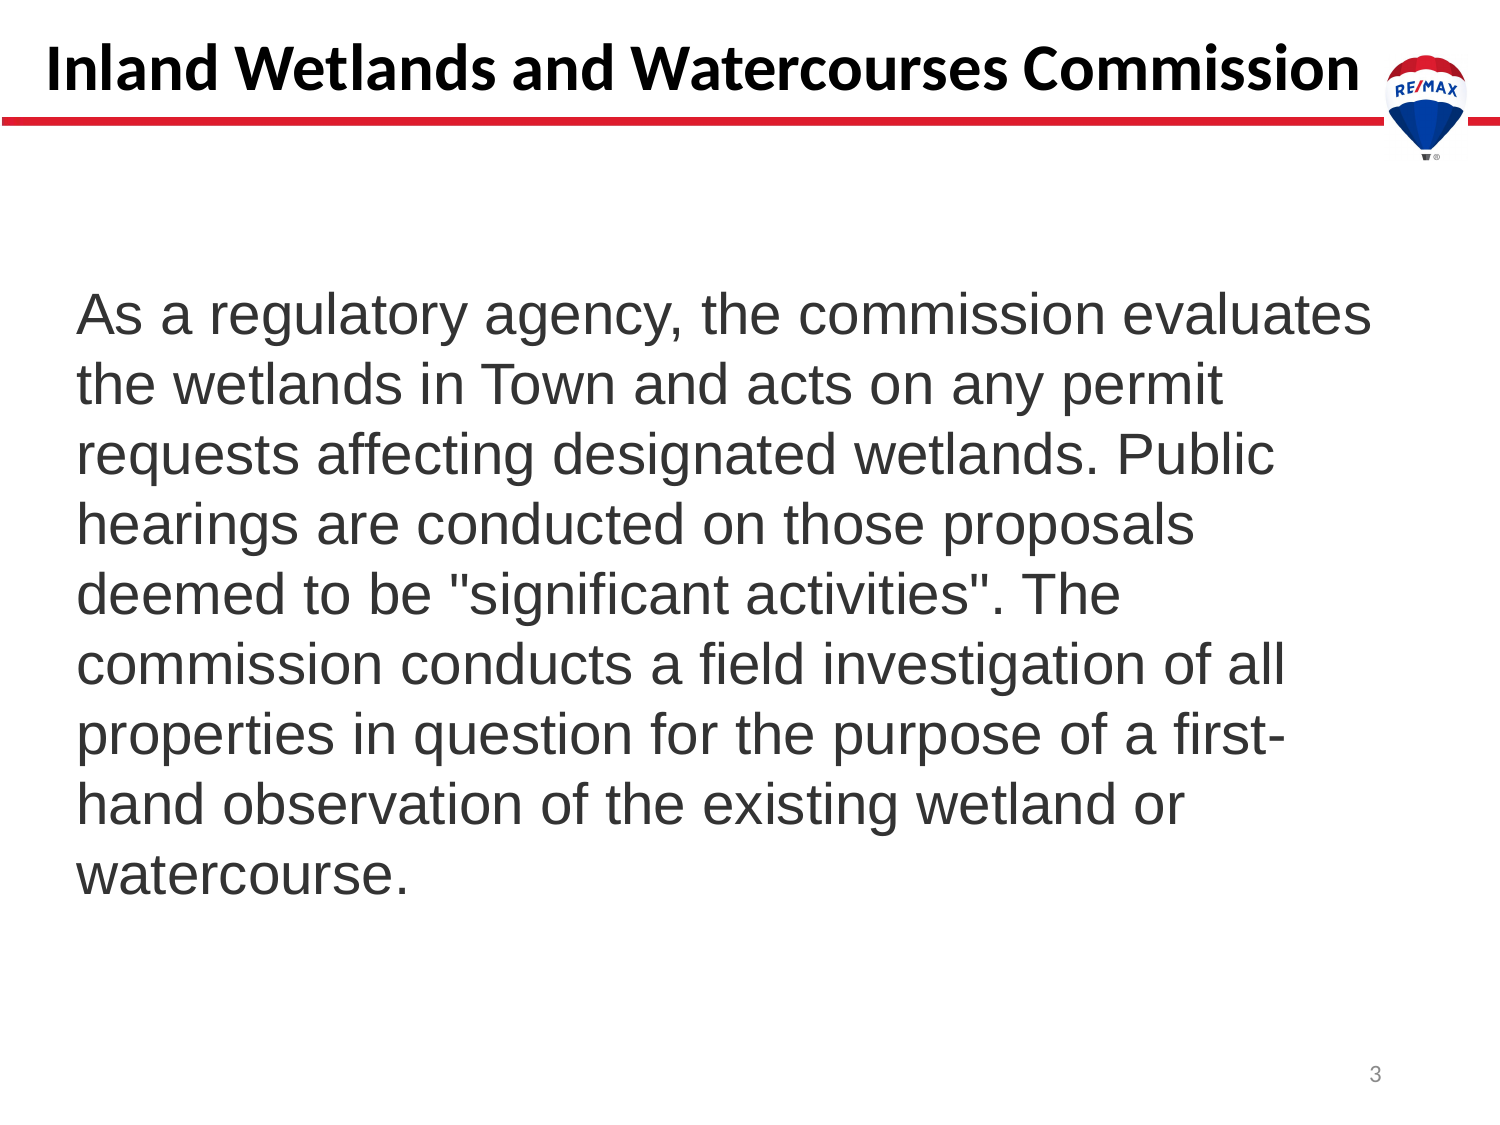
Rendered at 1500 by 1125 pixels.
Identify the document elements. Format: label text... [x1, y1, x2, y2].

text_box [30, 160, 1439, 1043]
picture [0, 54, 1500, 161]
slide_number 3 [1059, 1043, 1397, 1103]
text_box Inland Wetlands and Watercourses Commission [30, 16, 1395, 112]
text_box As a regulatory agency, the commission evaluates the wetlands in Town and acts on any permit requests affecting designated wetlands. Public hearings are conducted on those proposals deemed to be "significant activities". The commission conducts a field investigation of all properties in question for the purpose of a first-hand observation of the existing wetland or watercourse. [61, 198, 1426, 914]
